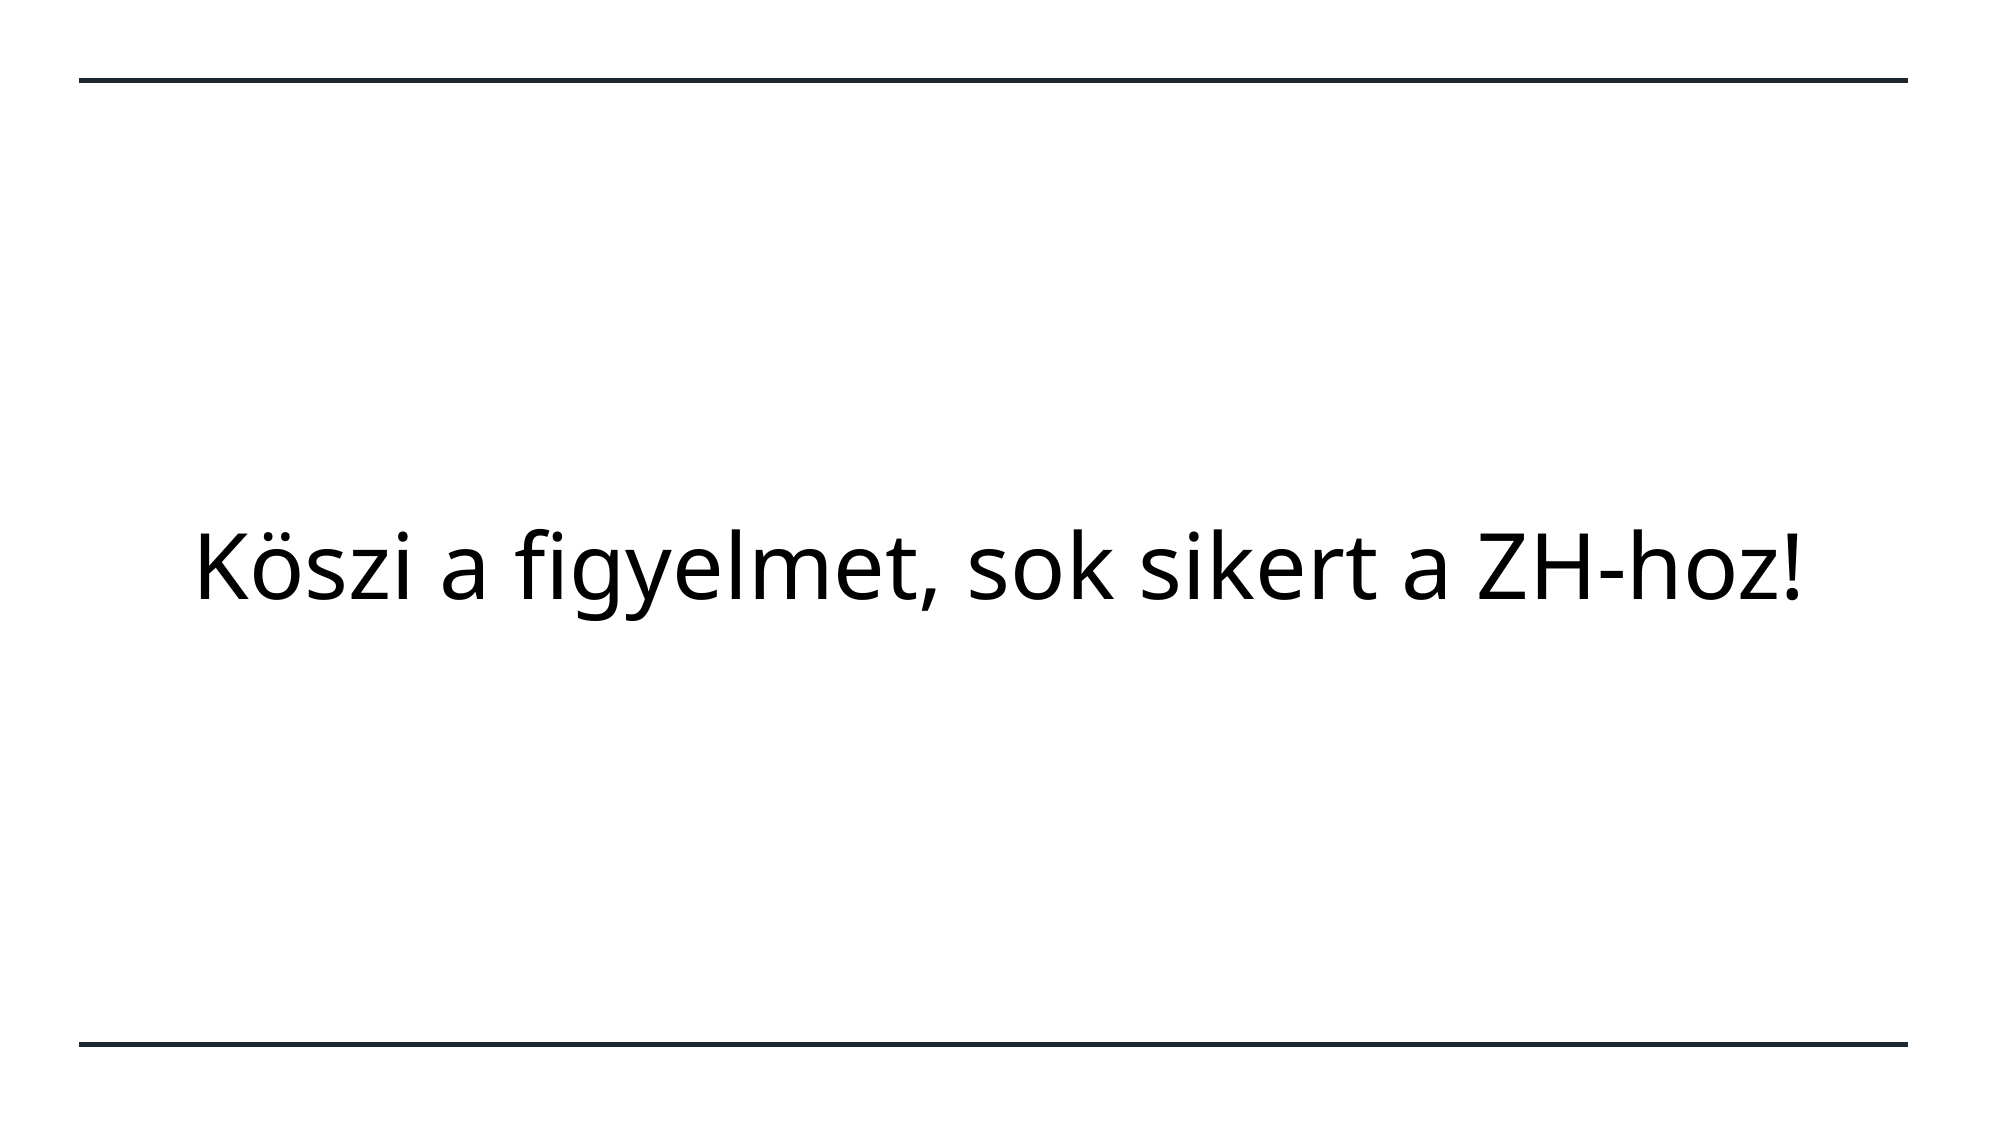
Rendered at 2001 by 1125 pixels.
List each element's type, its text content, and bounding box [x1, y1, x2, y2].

title Köszi a figyelmet, sok sikert a ZH-hoz! [127, 385, 1873, 740]
